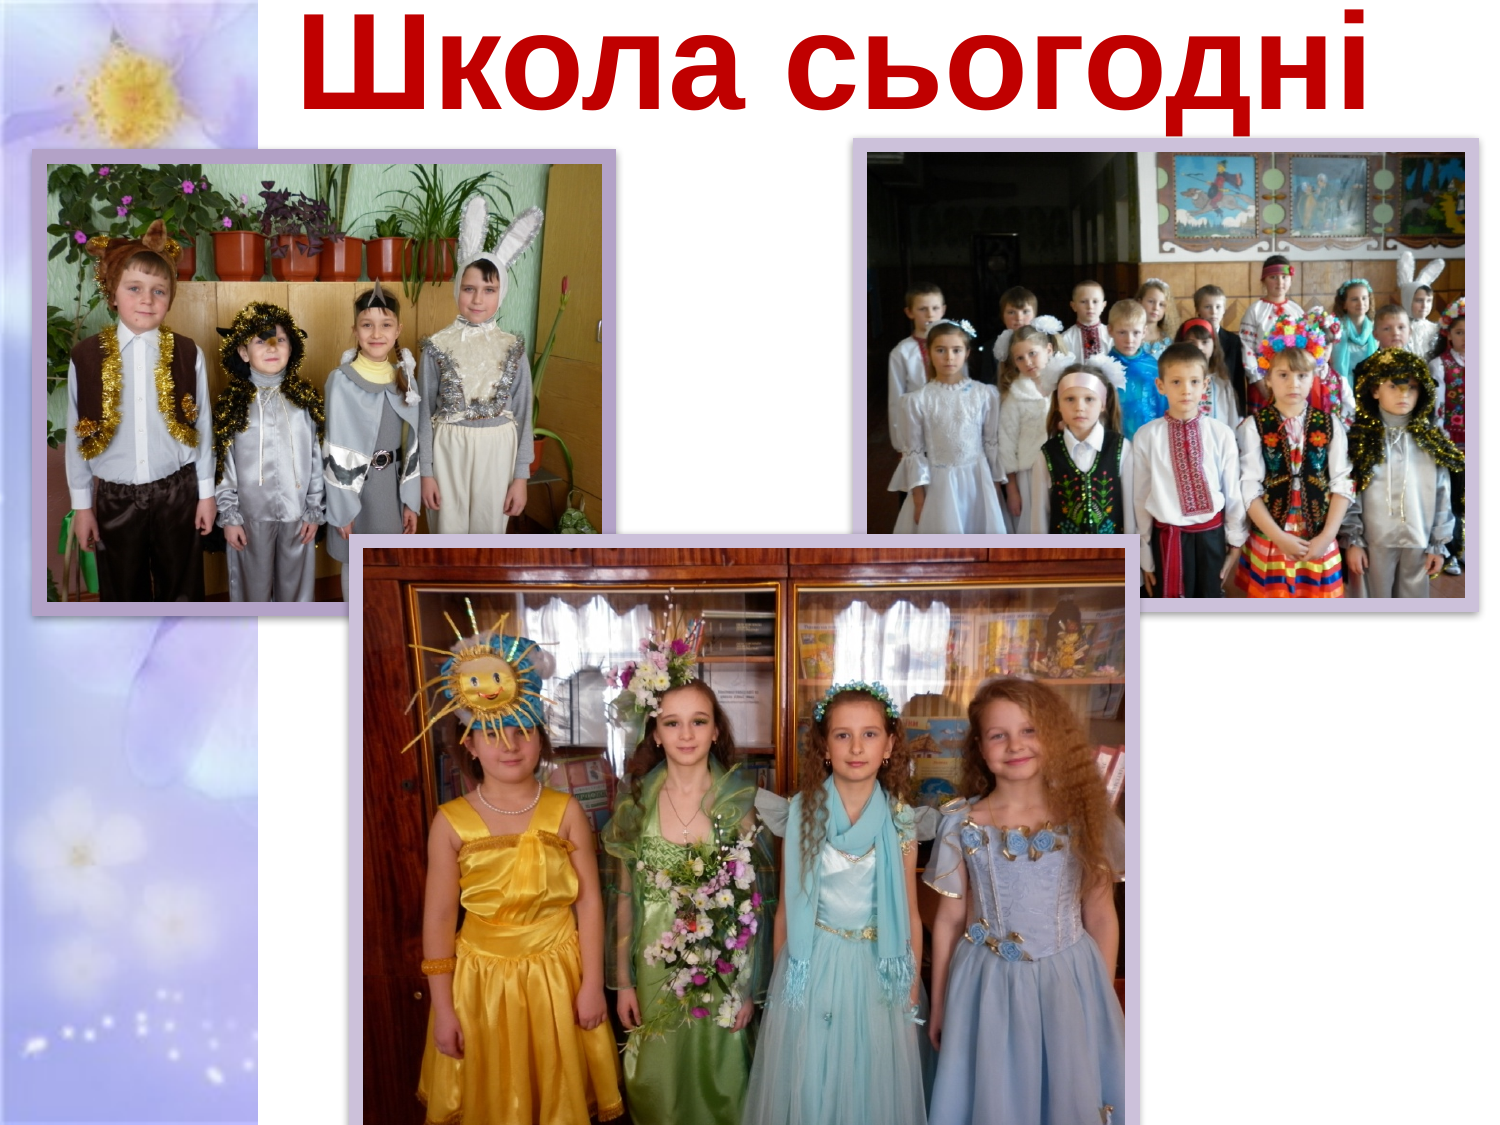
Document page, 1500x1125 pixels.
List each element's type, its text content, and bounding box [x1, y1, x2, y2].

picture [0, 0, 258, 1125]
text_box Школа сьогодні [281, 0, 1453, 145]
picture [46, 152, 1465, 1125]
